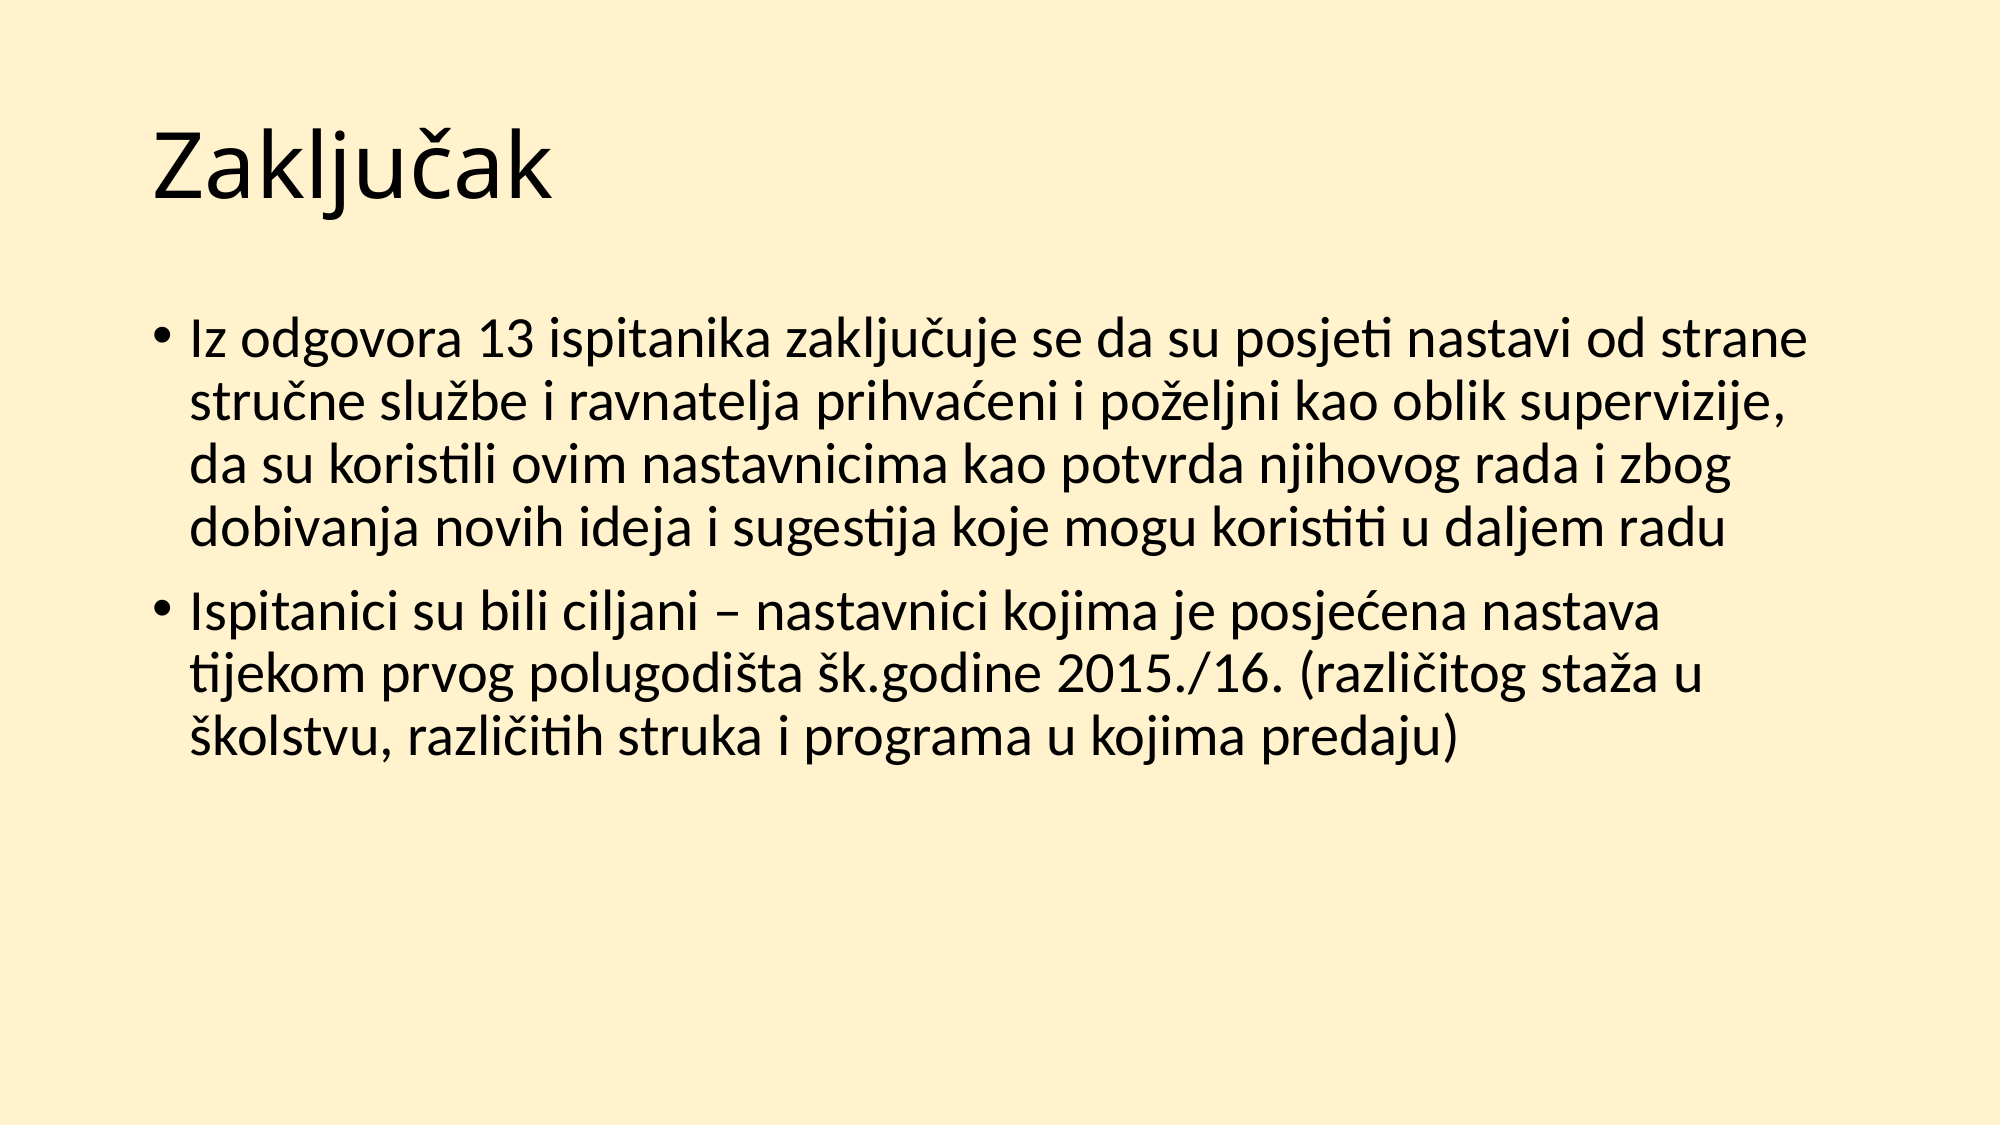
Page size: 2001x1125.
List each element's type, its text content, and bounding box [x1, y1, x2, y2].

list Iz odgovora 13 ispitanika zaključuje se da su posjeti nastavi od strane stručne službe i ravnatelja prihvaćeni i poželjni kao oblik supervizije, da su koristili ovim nastavnicima kao potvrda njihovog rada i zbog dobivanja novih ideja i sugestija koje mogu koristiti u daljem radu Ispitanici su bili ciljani – nastavnici kojima je posjećena nastava tijekom prvog polugodišta šk.godine 2015./16. (različitog staža u školstvu, različitih struka i programa u kojima predaju) [137, 299, 1863, 1014]
title Zaključak [137, 59, 1863, 278]
